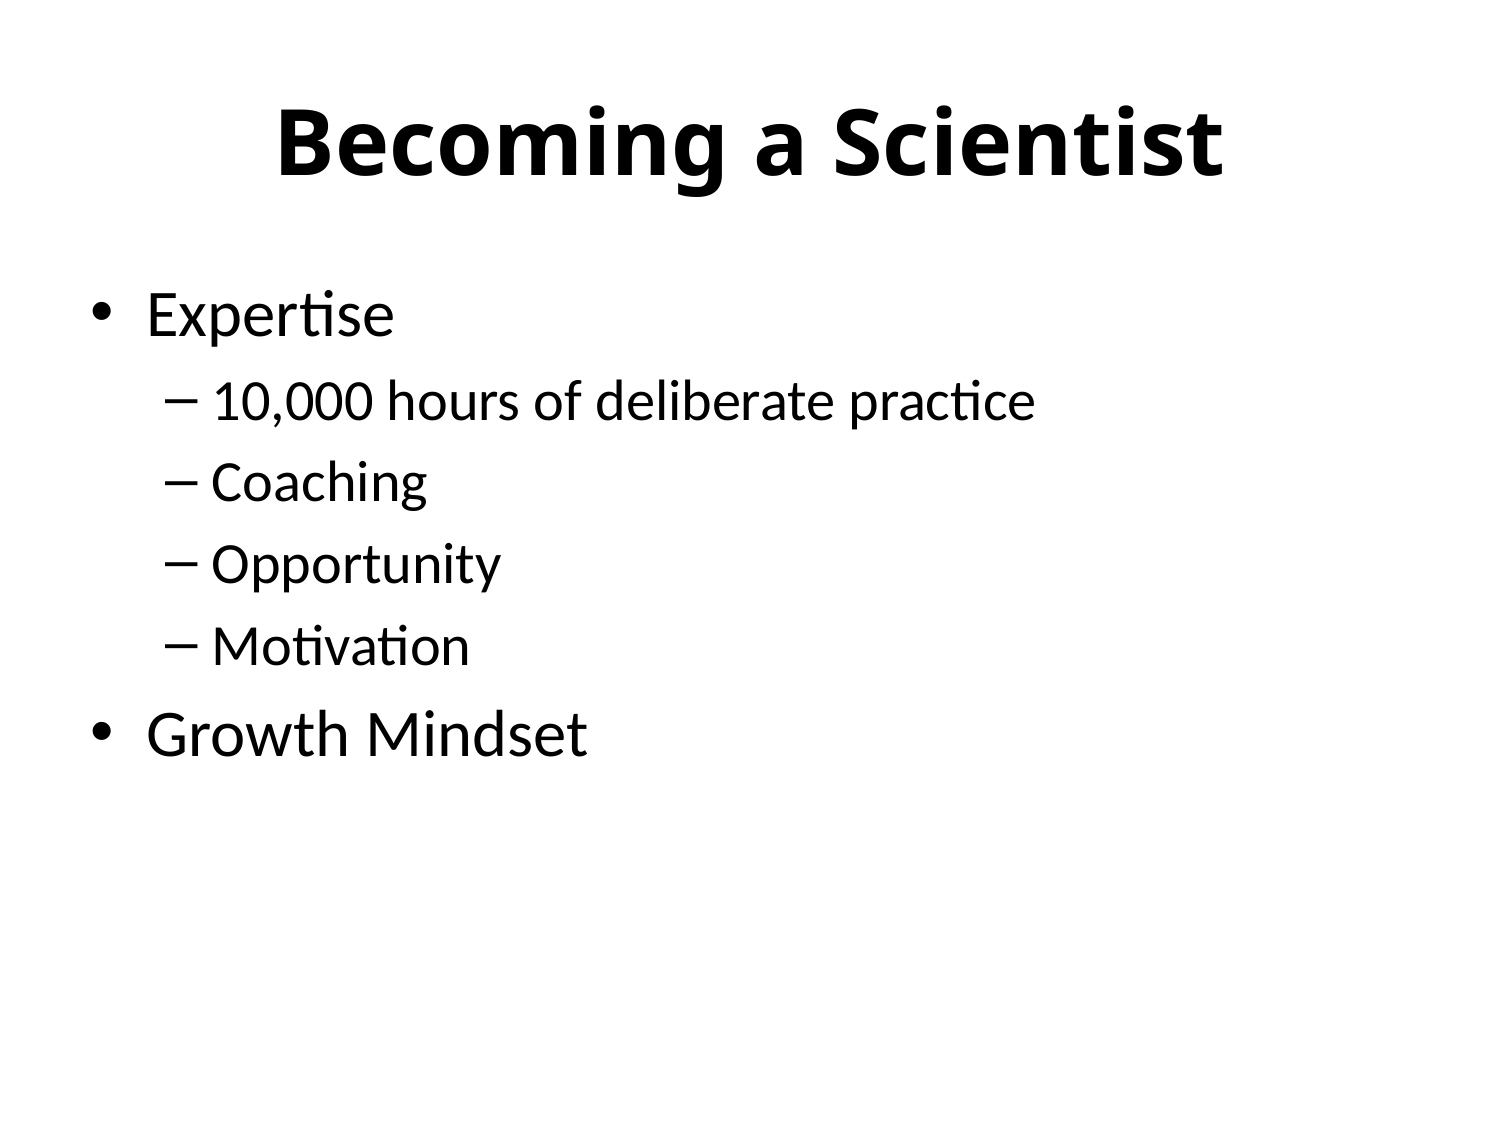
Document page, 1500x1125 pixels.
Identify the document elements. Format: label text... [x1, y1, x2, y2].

title Becoming a Scientist [75, 45, 1425, 233]
list Expertise 10,000 hours of deliberate practice Coaching Opportunity Motivation Growth Mindset [75, 262, 1425, 1005]
